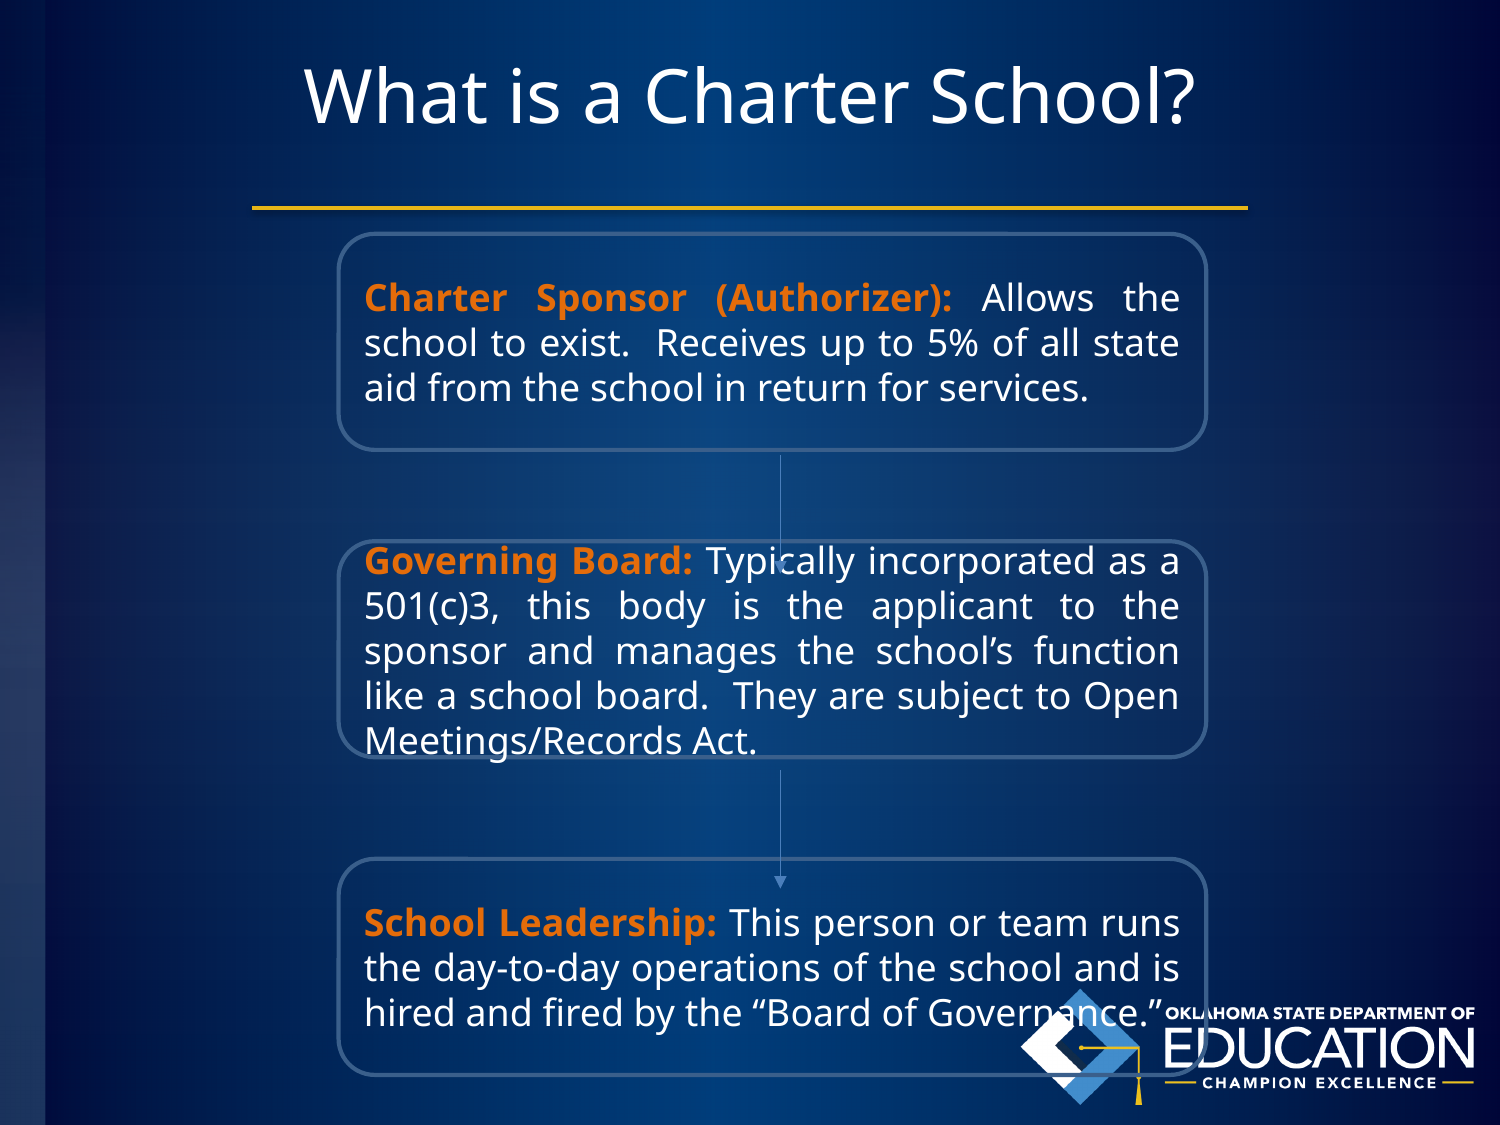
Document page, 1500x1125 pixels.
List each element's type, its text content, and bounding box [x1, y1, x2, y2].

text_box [338, 233, 1207, 1076]
picture [0, 0, 1500, 1125]
title What is a Charter School? [75, 0, 1425, 188]
